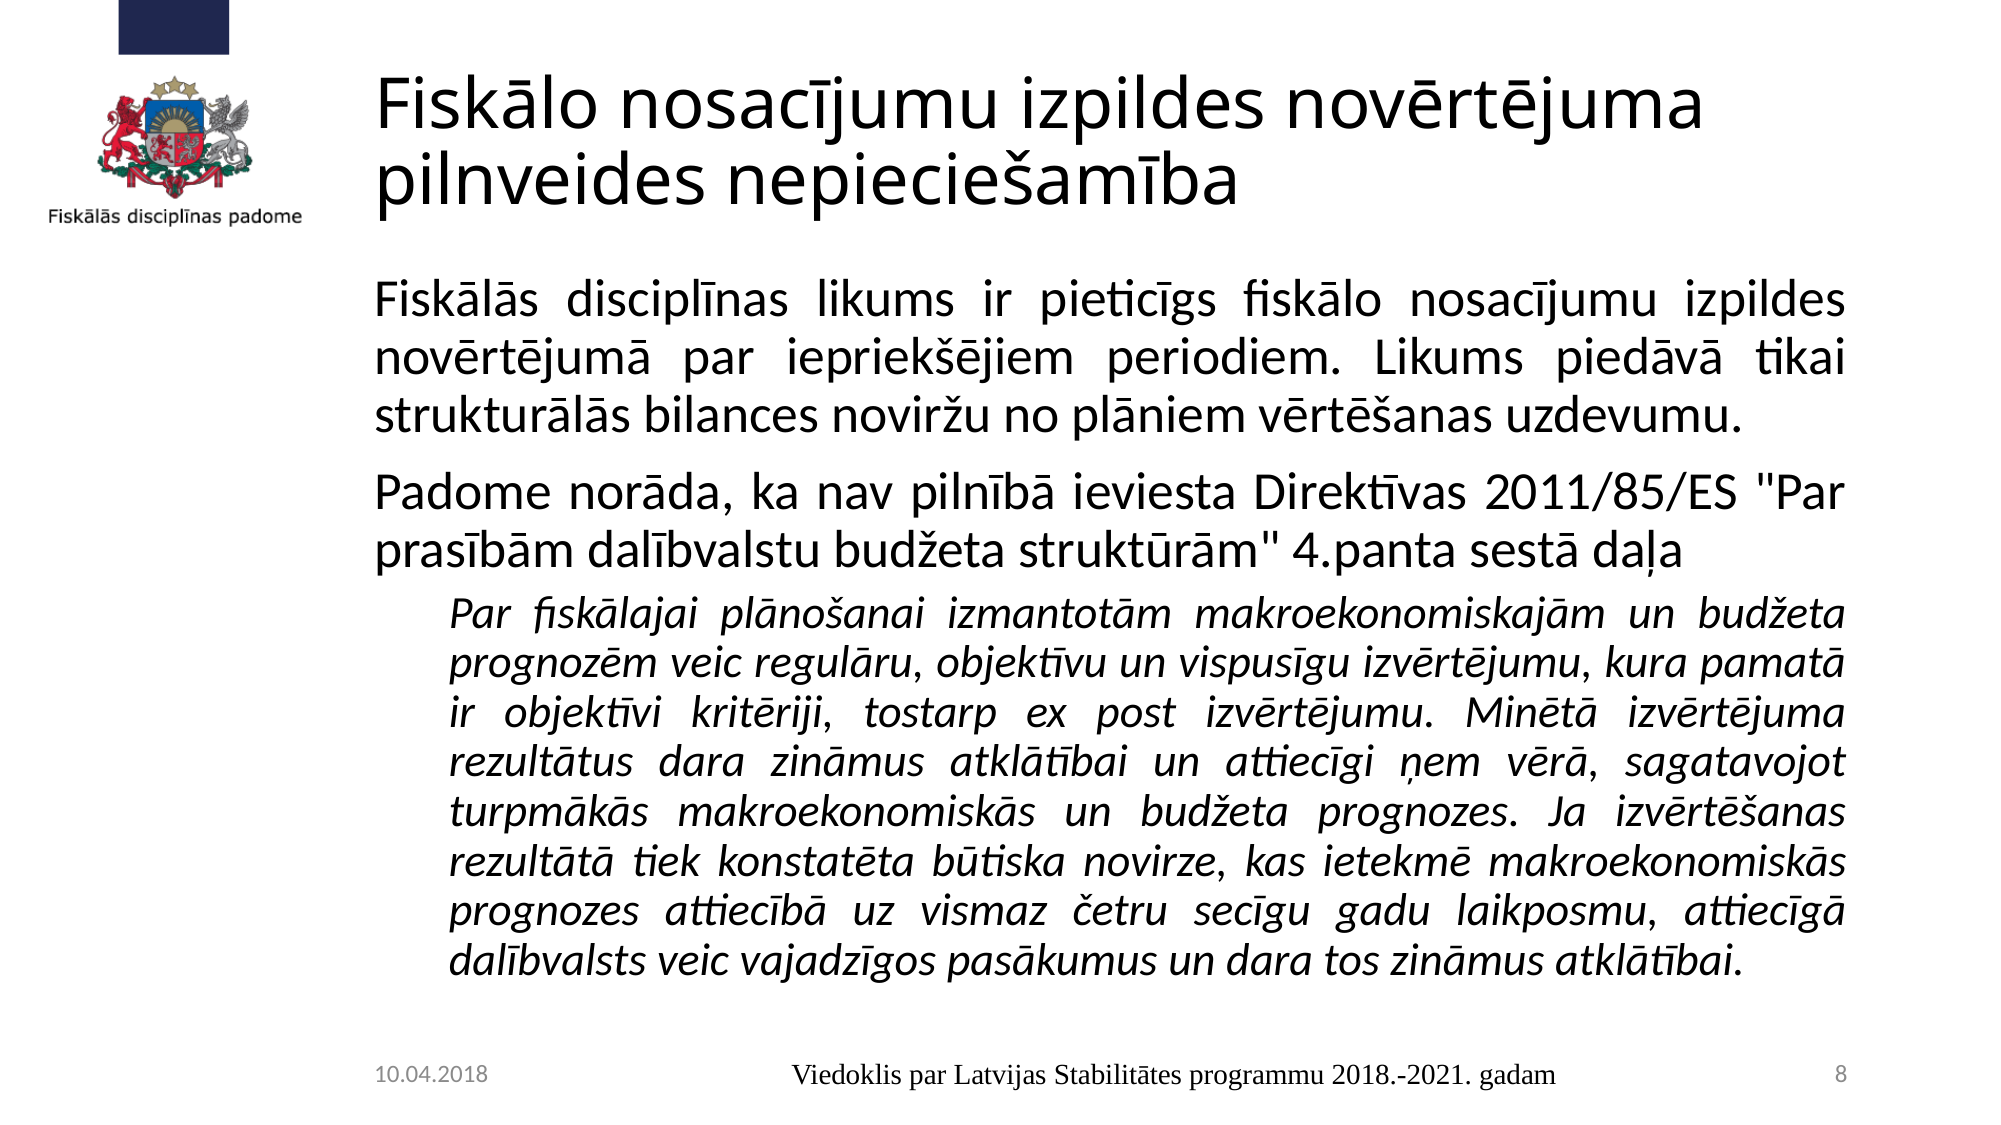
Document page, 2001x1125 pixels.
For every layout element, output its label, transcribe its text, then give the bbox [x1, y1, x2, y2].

slide_number 8 [1743, 1042, 1863, 1103]
title Fiskālo nosacījumu izpildes novērtējuma pilnveides nepieciešamība [359, 59, 1863, 228]
picture [46, 0, 305, 227]
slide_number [359, 1042, 606, 1103]
list Fiskālās disciplīnas likums ir pieticīgs fiskālo nosacījumu izpildes novērtējumā par iepriekšējiem periodiem. Likums piedāvā tikai strukturālās bilances noviržu no plāniem vērtēšanas uzdevumu. Padome norāda, ka nav pilnībā ieviesta Direktīvas 2011/85/ES "Par prasībām dalībvalstu budžeta struktūrām" 4.panta sestā daļa Par fiskālajai plānošanai izmantotām makroekonomiskajām un budžeta prognozēm veic regulāru, objektīvu un vispusīgu izvērtējumu, kura pamatā ir objektīvi kritēriji, tostarp ex post izvērtējumu. Minētā izvērtējuma rezultātus dara zināmus atklātībai un attiecīgi ņem vērā, sagatavojot turpmākās makroekonomiskās un budžeta prognozes. Ja izvērtēšanas rezultātā tiek konstatēta būtiska novirze, kas ietekmē makroekonomiskās prognozes attiecībā uz vismaz četru secīgu gadu laikposmu, attiecīgā dalībvalsts veic vajadzīgos pasākumus un dara tos zināmus atklātībai. [359, 263, 1863, 1014]
footer Viedoklis par Latvijas Stabilitātes programmu 2018.-2021. gadam [646, 1042, 1702, 1103]
